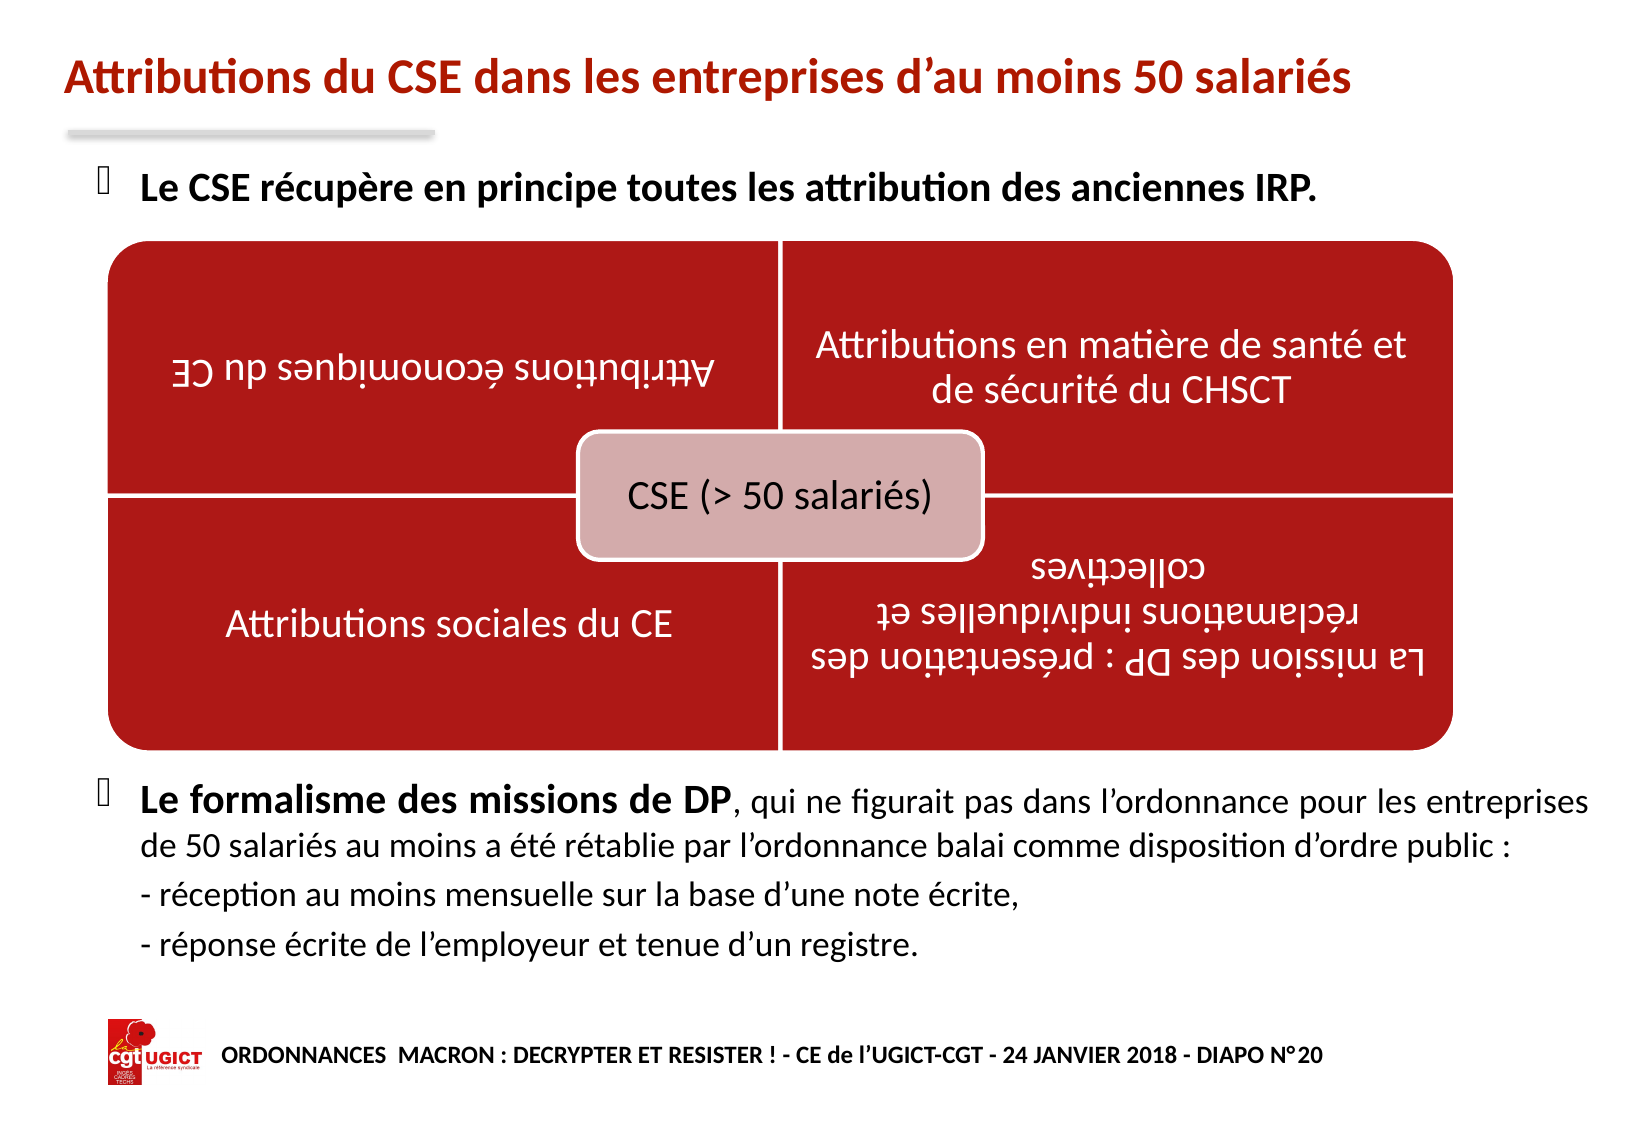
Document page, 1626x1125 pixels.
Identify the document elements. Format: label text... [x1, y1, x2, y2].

picture [108, 1019, 206, 1085]
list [105, 238, 1456, 753]
title Attributions du CSE dans les entreprises d’au moins 50 salariés [49, 36, 1573, 122]
text_box Le CSE récupère en principe toutes les attribution des anciennes IRP. Le formalisme des missions de DP, qui ne figurait pas dans l’ordonnance pour les entreprises de 50 salariés au moins a été rétablie par l’ordonnance balai comme disposition d’ordre public : - réception au moins mensuelle sur la base d’une note écrite, - réponse écrite de l’employeur et tenue d’un registre. [81, 124, 1606, 1011]
